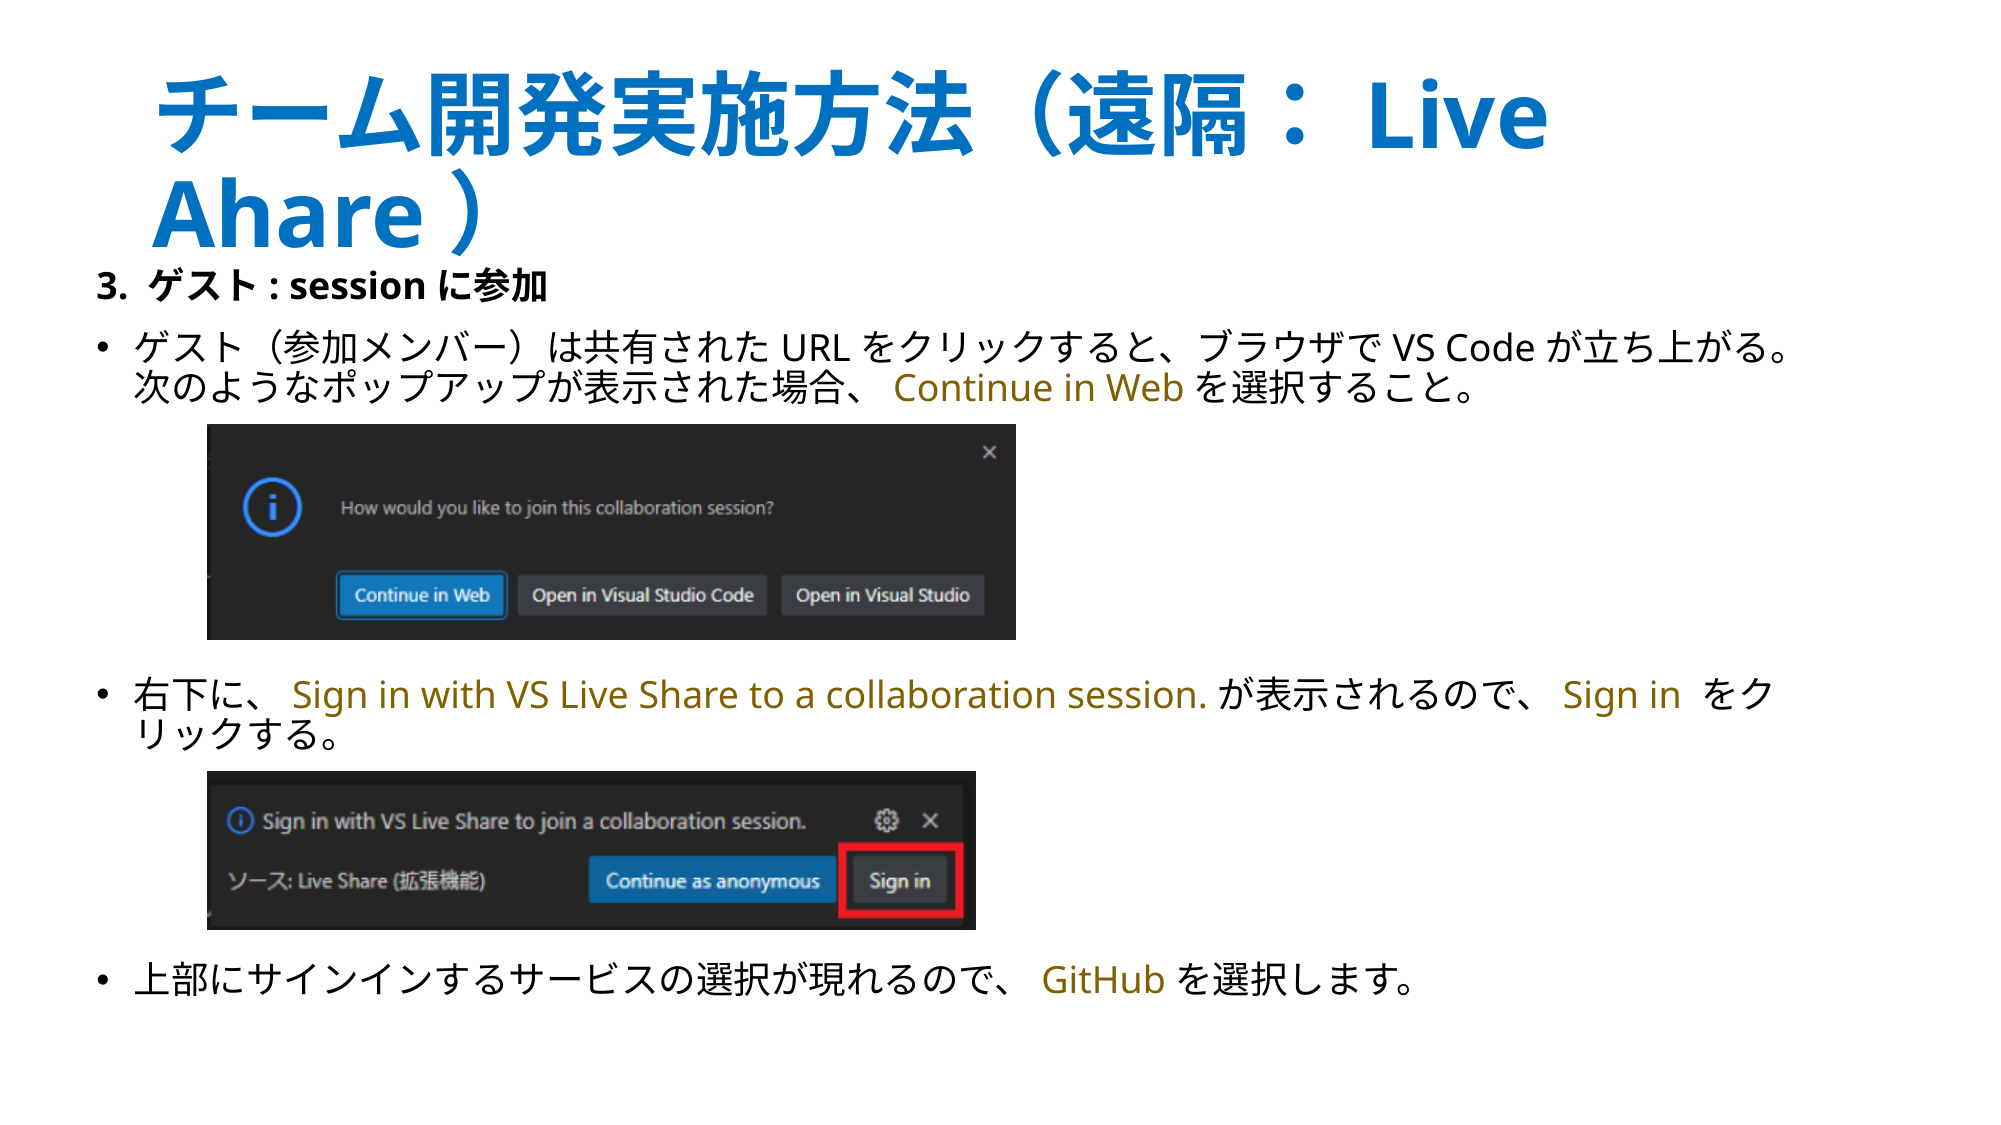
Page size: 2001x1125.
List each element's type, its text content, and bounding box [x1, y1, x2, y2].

picture [207, 771, 976, 930]
title チーム開発実施方法（遠隔：Live Ahare） [137, 59, 1863, 278]
list 3. ゲスト: sessionに参加 ゲスト（参加メンバー）は共有されたURLをクリックすると、ブラウザでVS Codeが⽴ち上がる。次のようなポップアップが表⽰された場合、Continue in Webを選択すること。 右下に、Sign in with VS Live Share to a collaboration session.が表⽰されるので、Sign in をクリックする。 上部にサインインするサービスの選択が現れるので、GitHubを選択します。 [81, 260, 1832, 544]
picture [207, 424, 1016, 640]
